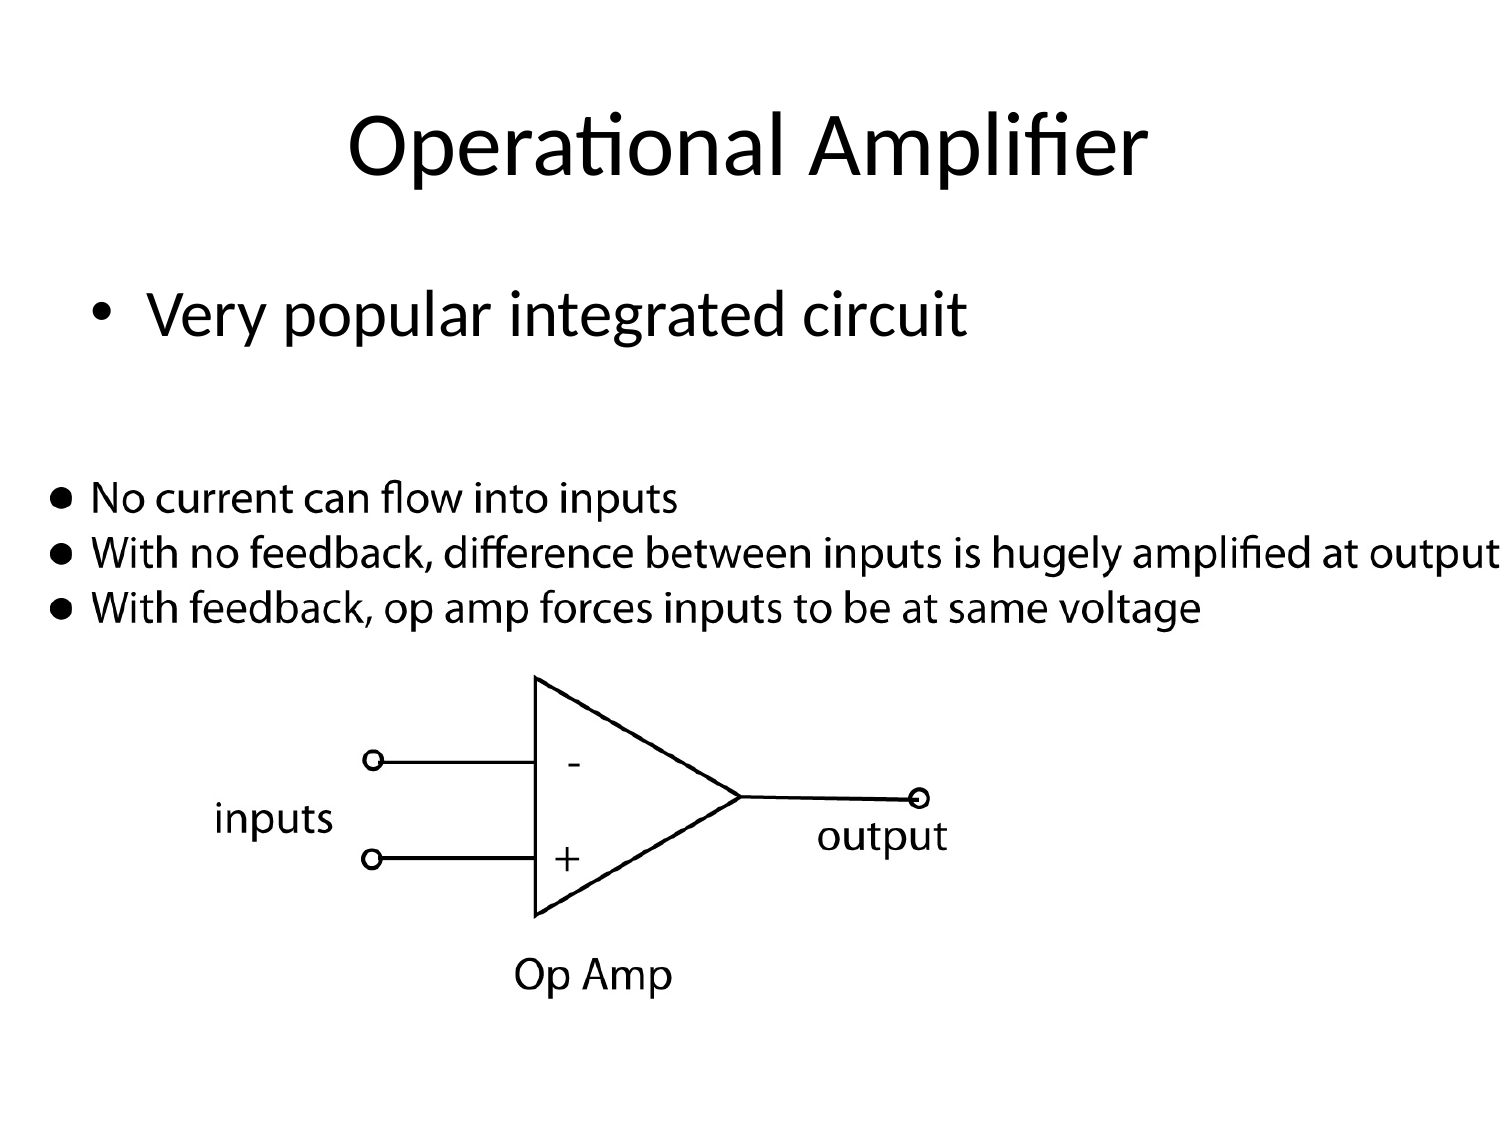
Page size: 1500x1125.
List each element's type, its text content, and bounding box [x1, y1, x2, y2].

list Very popular integrated circuit [75, 262, 1425, 473]
title Operational Amplifier [75, 45, 1425, 233]
picture [49, 474, 1500, 1001]
